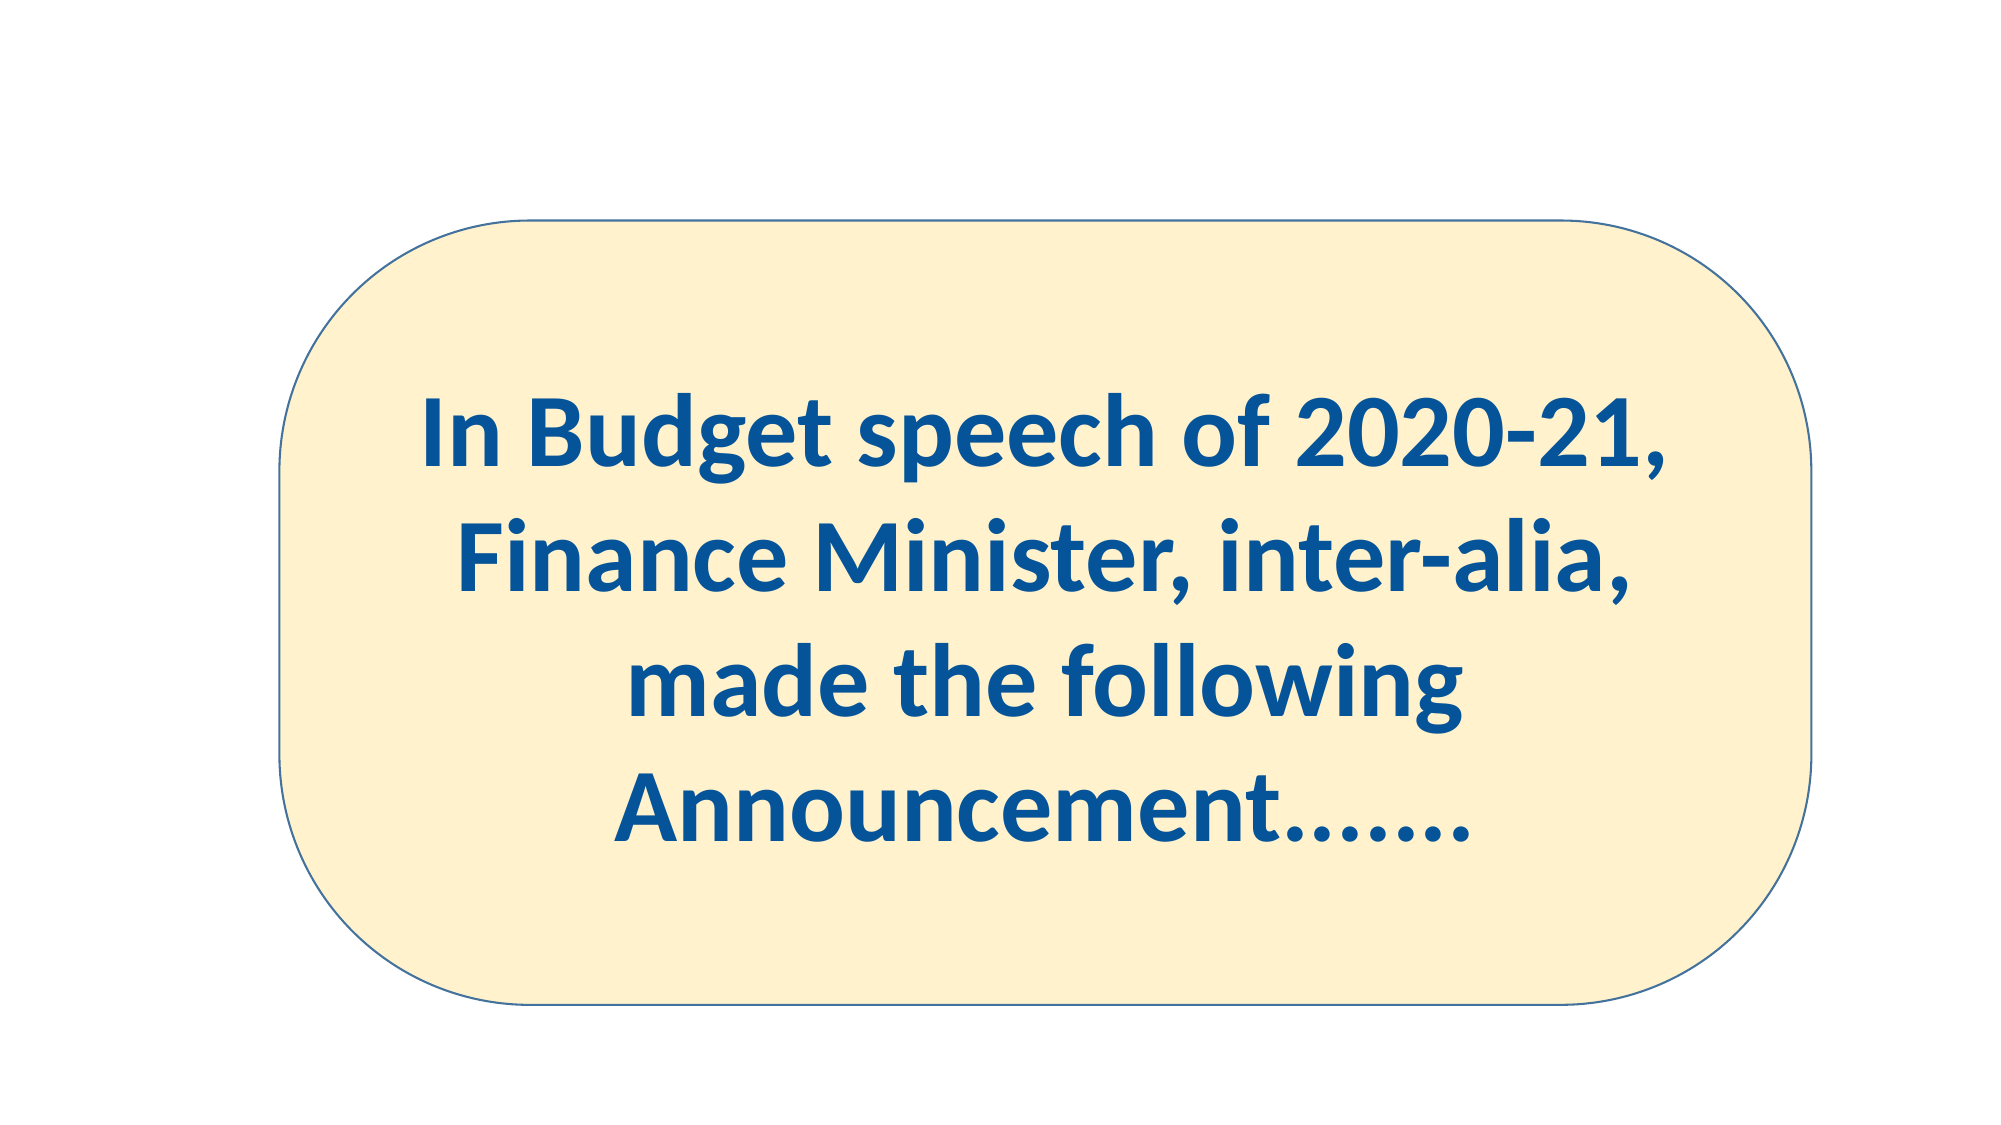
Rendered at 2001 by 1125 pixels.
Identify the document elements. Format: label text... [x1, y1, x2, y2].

text_box In Budget speech of 2020-21, Finance Minister, inter-alia, made the following Announcement....... [278, 219, 1813, 1006]
